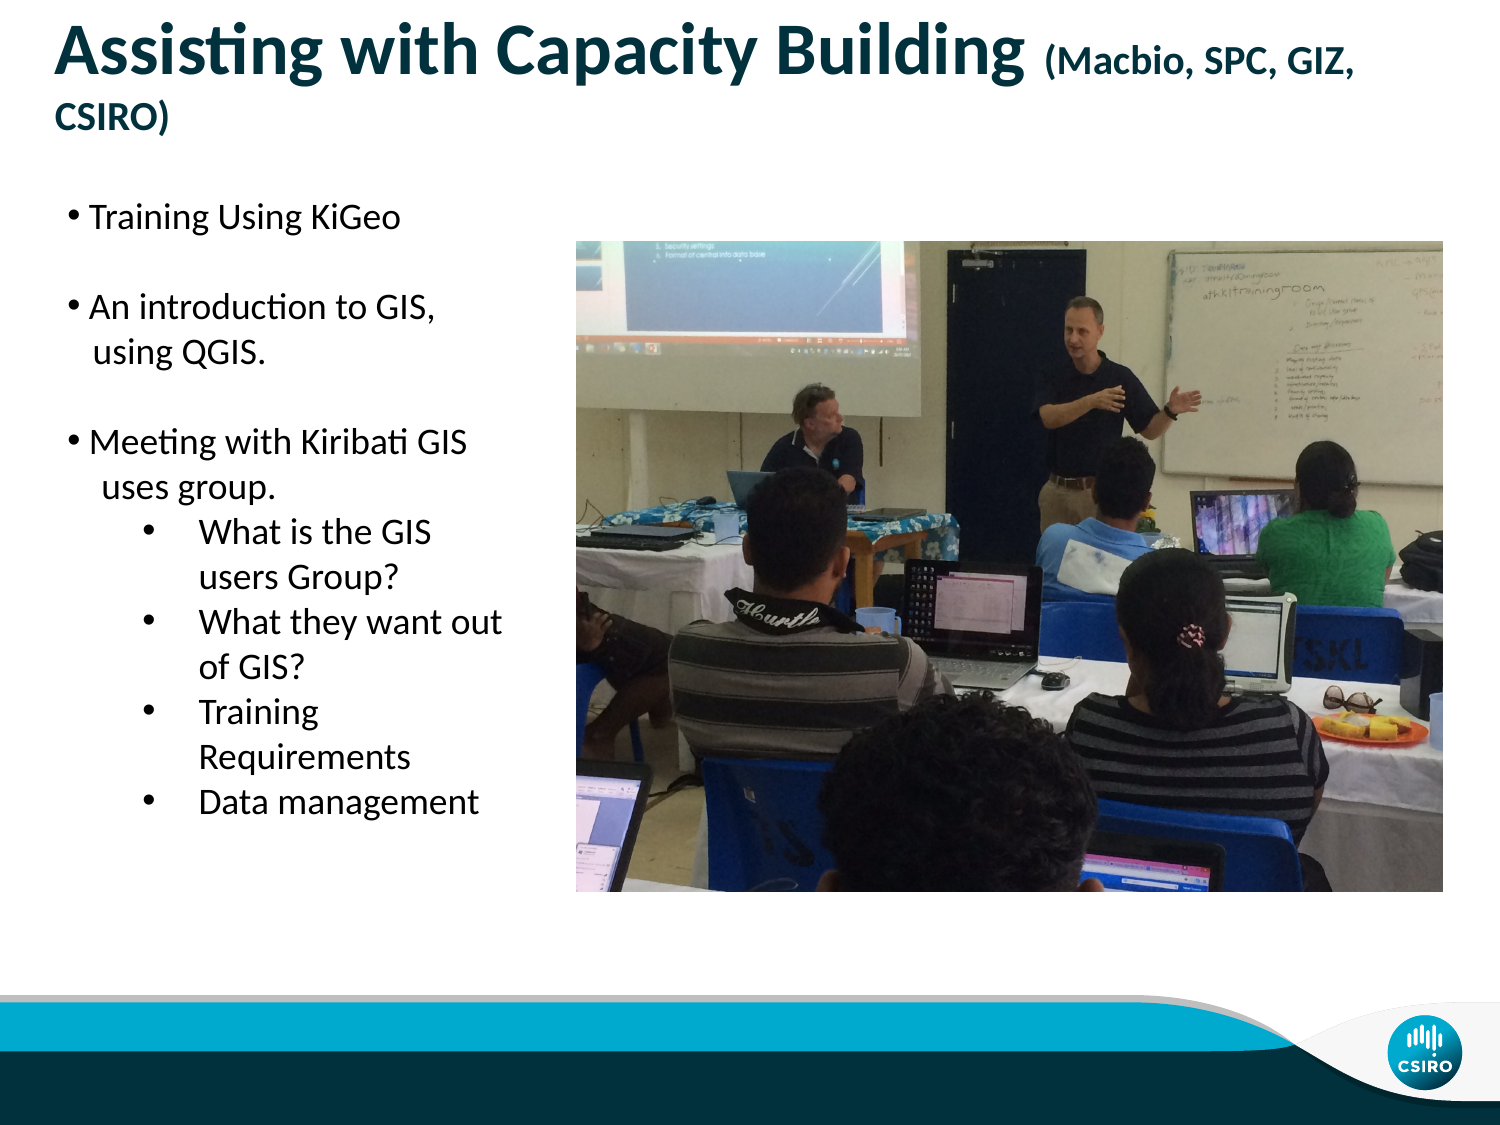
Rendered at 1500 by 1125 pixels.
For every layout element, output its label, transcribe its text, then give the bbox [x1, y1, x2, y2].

picture [575, 240, 1444, 892]
title Assisting with Capacity Building (Macbio, SPC, GIZ, CSIRO) [54, 0, 1443, 140]
text_box Training Using KiGeo An introduction to GIS, using QGIS. Meeting with Kiribati GIS uses group. What is the GIS users Group? What they want out of GIS? Training Requirements Data management [52, 184, 525, 875]
